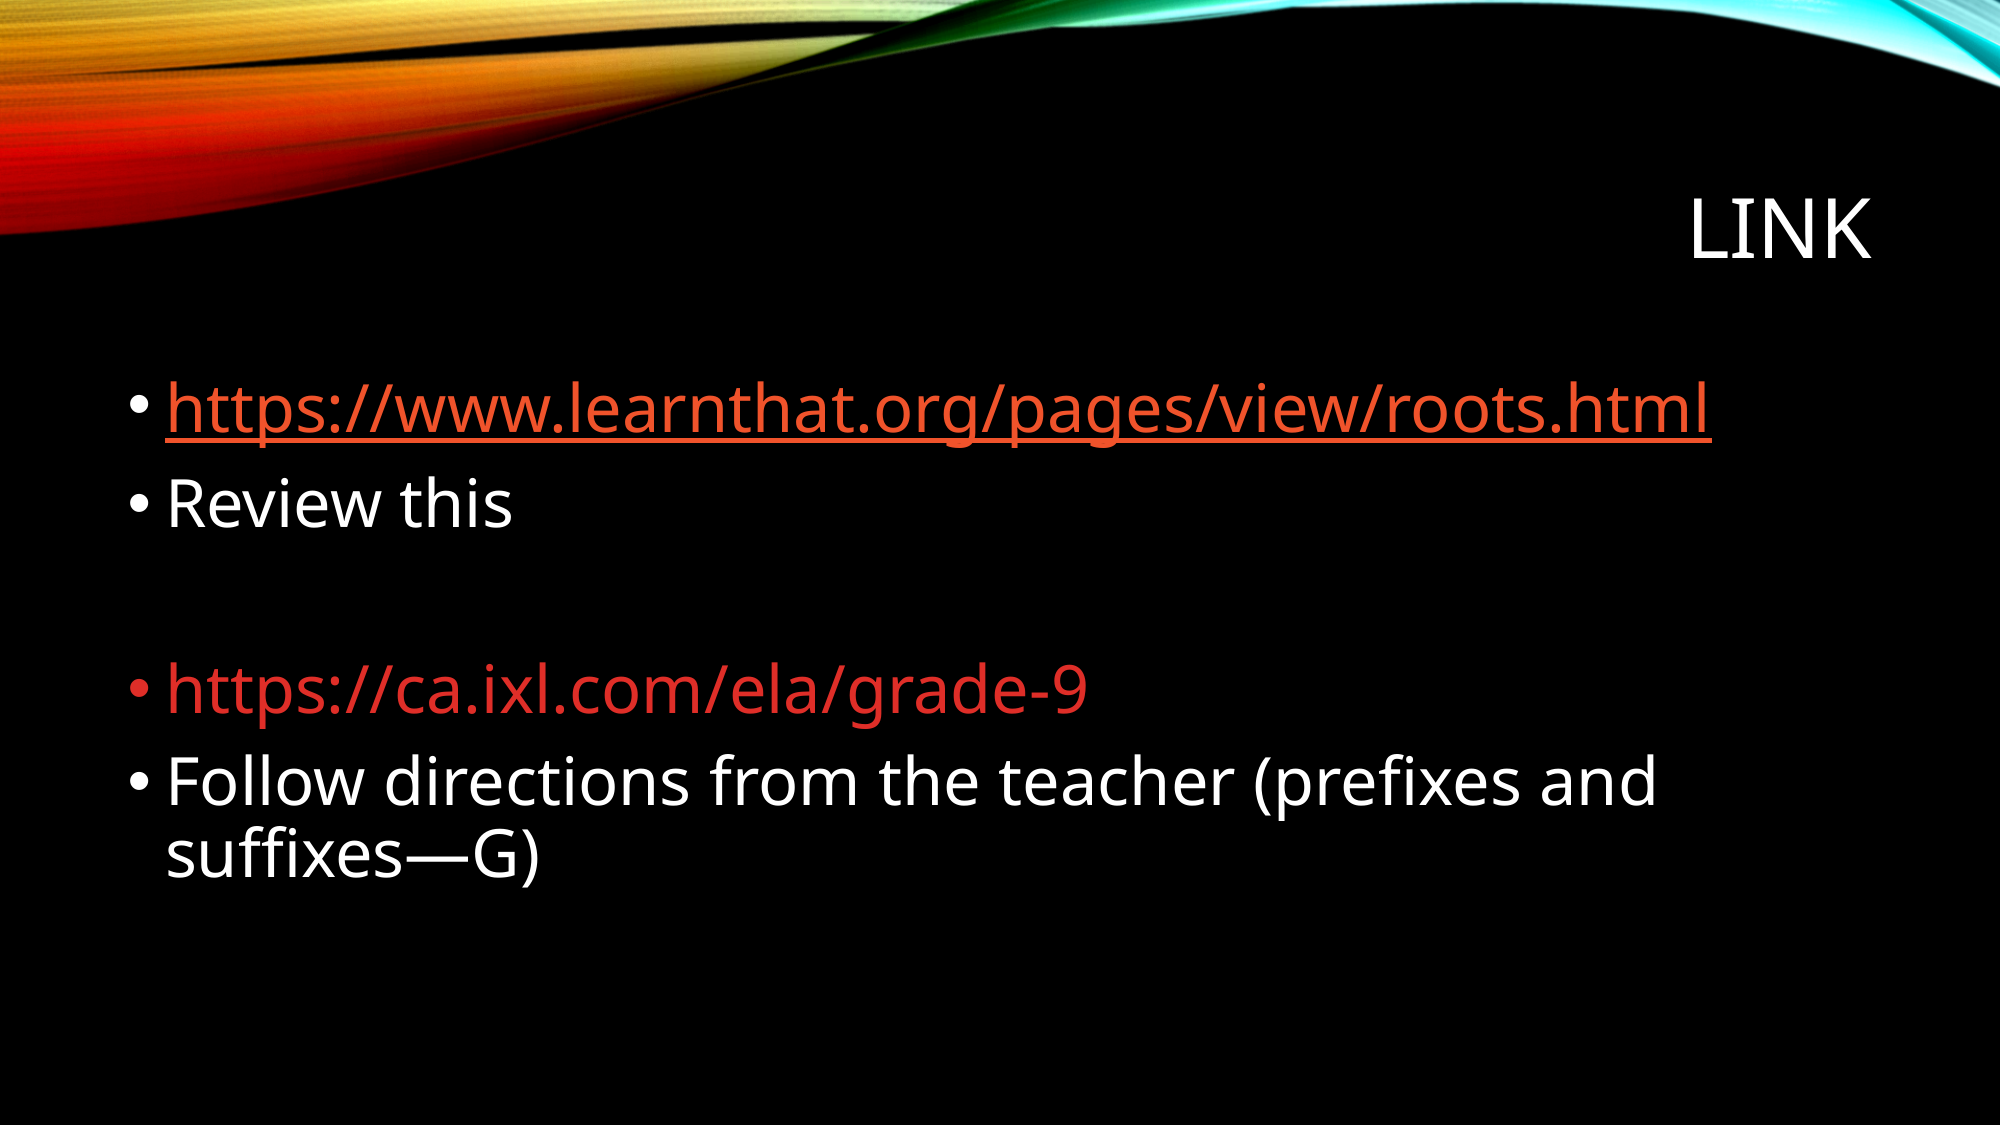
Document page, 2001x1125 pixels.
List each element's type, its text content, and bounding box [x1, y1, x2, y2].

list https://www.learnthat.org/pages/view/roots.html Review this https://ca.ixl.com/ela/grade-9 Follow directions from the teacher (prefixes and suffixes—G) [112, 360, 1888, 1021]
title link [474, 125, 1888, 338]
picture [0, 0, 2000, 237]
